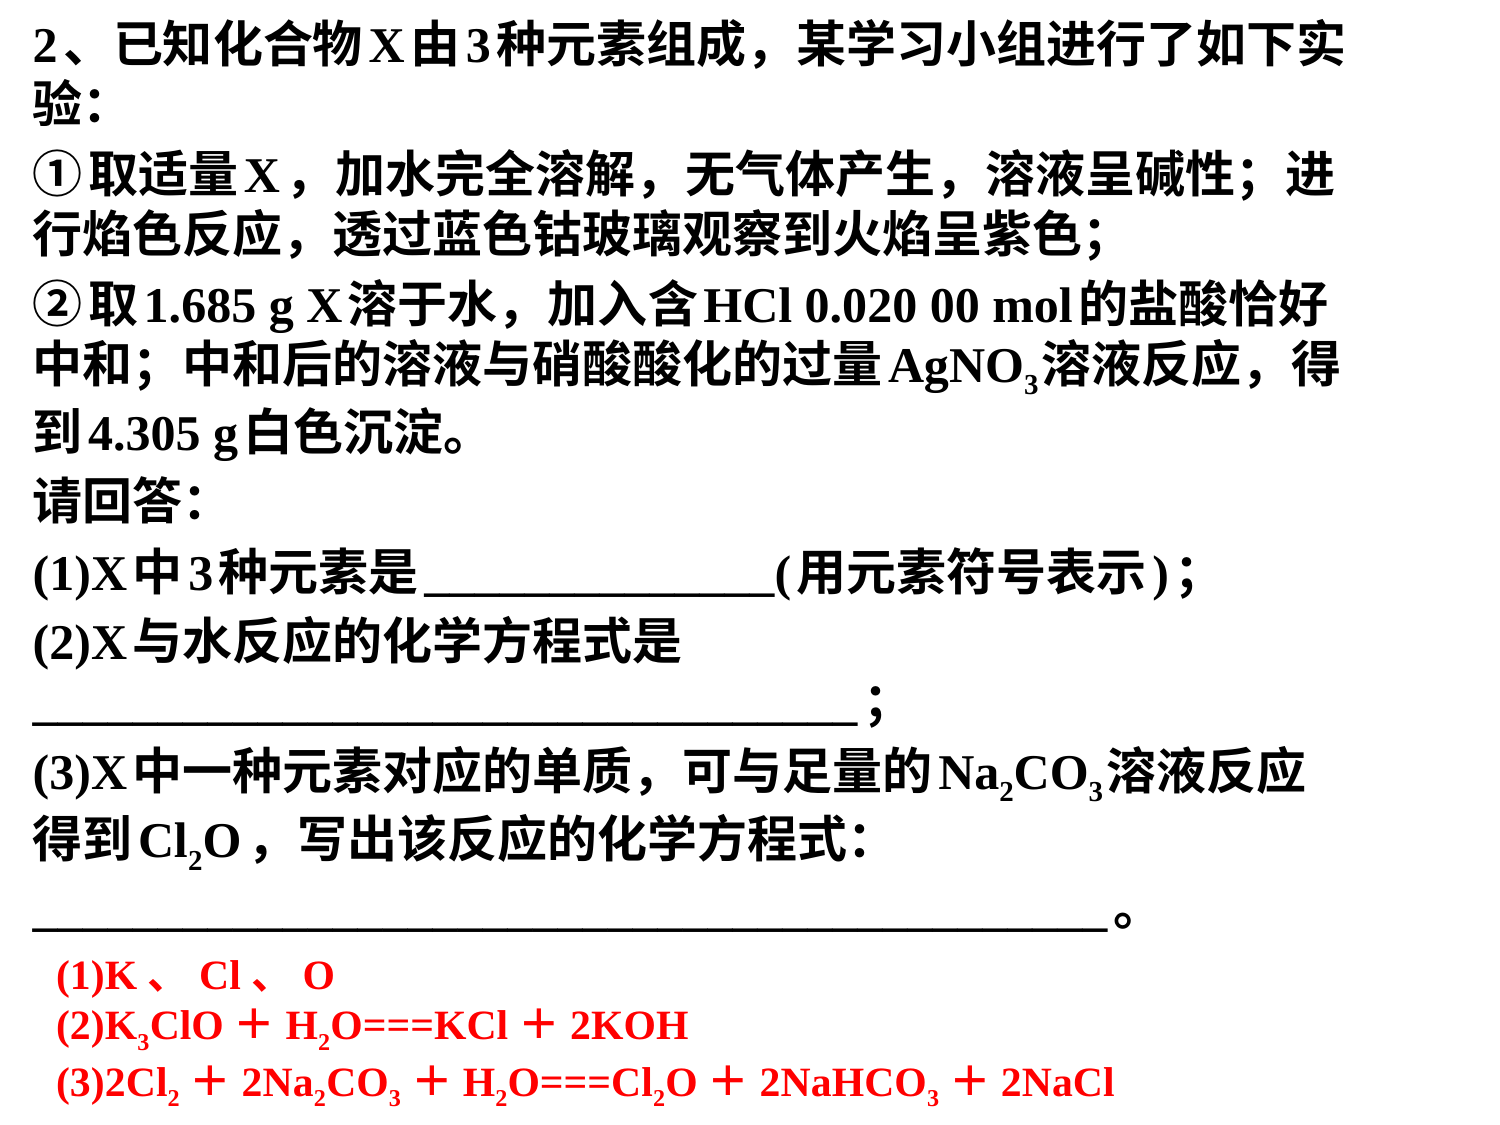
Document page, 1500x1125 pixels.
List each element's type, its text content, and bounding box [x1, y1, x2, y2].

list 2、已知化合物X由3种元素组成，某学习小组进行了如下实验： ①取适量X，加水完全溶解，无气体产生，溶液呈碱性；进行焰色反应，透过蓝色钴玻璃观察到火焰呈紫色； ②取1.685 g X溶于水，加入含HCl 0.020 00 mol的盐酸恰好中和；中和后的溶液与硝酸酸化的过量AgNO3溶液反应，得到4.305 g白色沉淀。 请回答： (1)X中3种元素是______________(用元素符号表示)； (2)X与水反应的化学方程式是_________________________________； (3)X中一种元素对应的单质，可与足量的Na2CO3溶液反应得到Cl2O，写出该反应的化学方程式：___________________________________________。 [17, 5, 1368, 953]
text_box (1)K、Cl、O (2)K3ClO＋H2O===KCl＋2KOH (3)2Cl2＋2Na2CO3＋H2O===Cl2O＋2NaHCO3＋2NaCl [41, 940, 1412, 1119]
